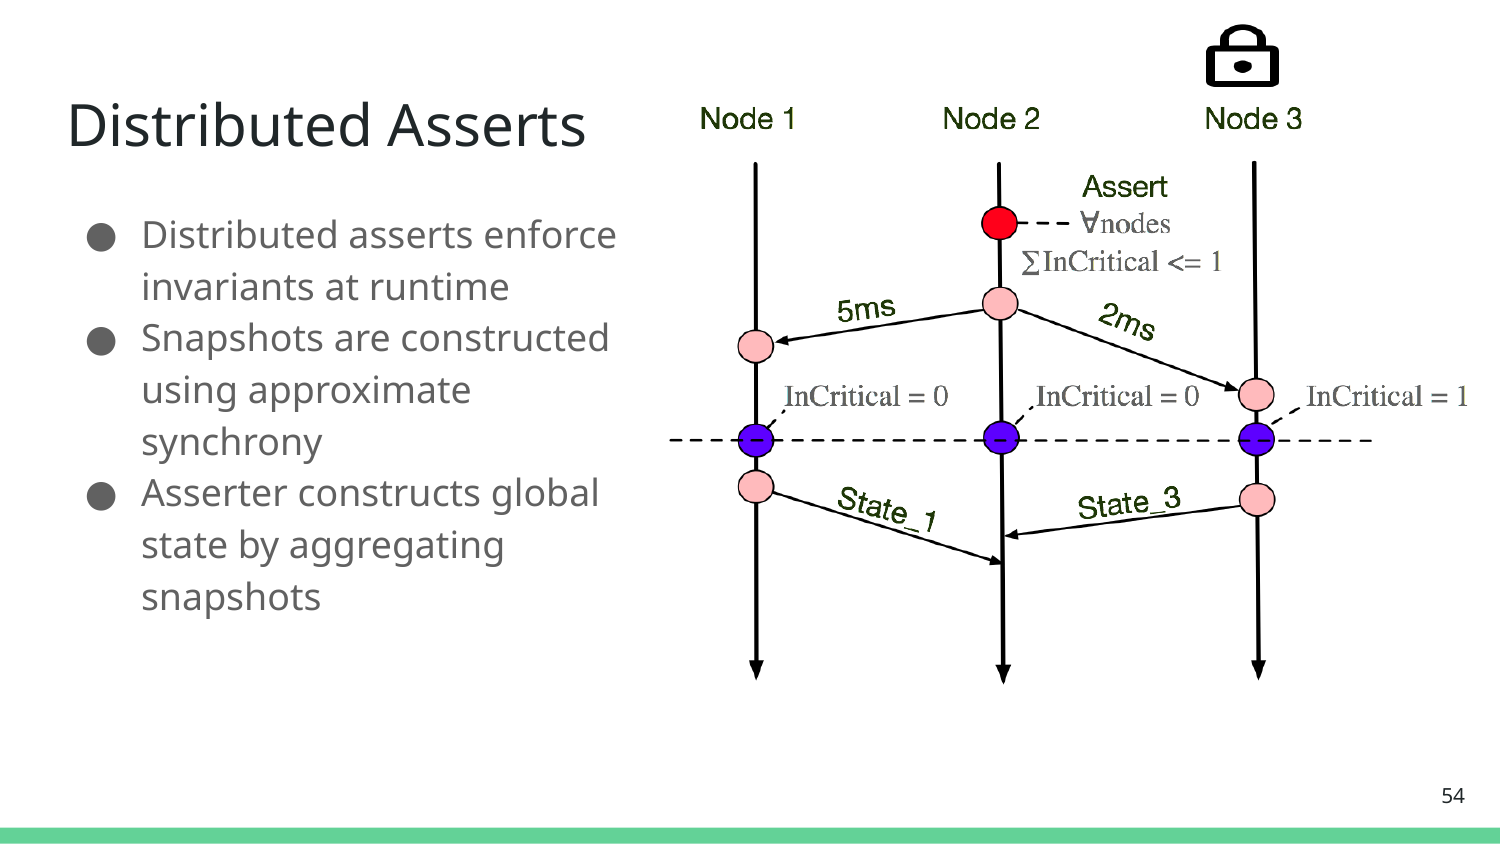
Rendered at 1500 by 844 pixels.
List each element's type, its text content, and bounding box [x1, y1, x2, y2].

title Distributed Asserts [51, 72, 613, 167]
slide_number ‹#› [1389, 764, 1480, 830]
picture [662, 24, 1476, 700]
list Distributed asserts enforce invariants at runtime Snapshots are constructed using approximate synchrony Asserter constructs global state by aggregating snapshots [51, 189, 638, 750]
